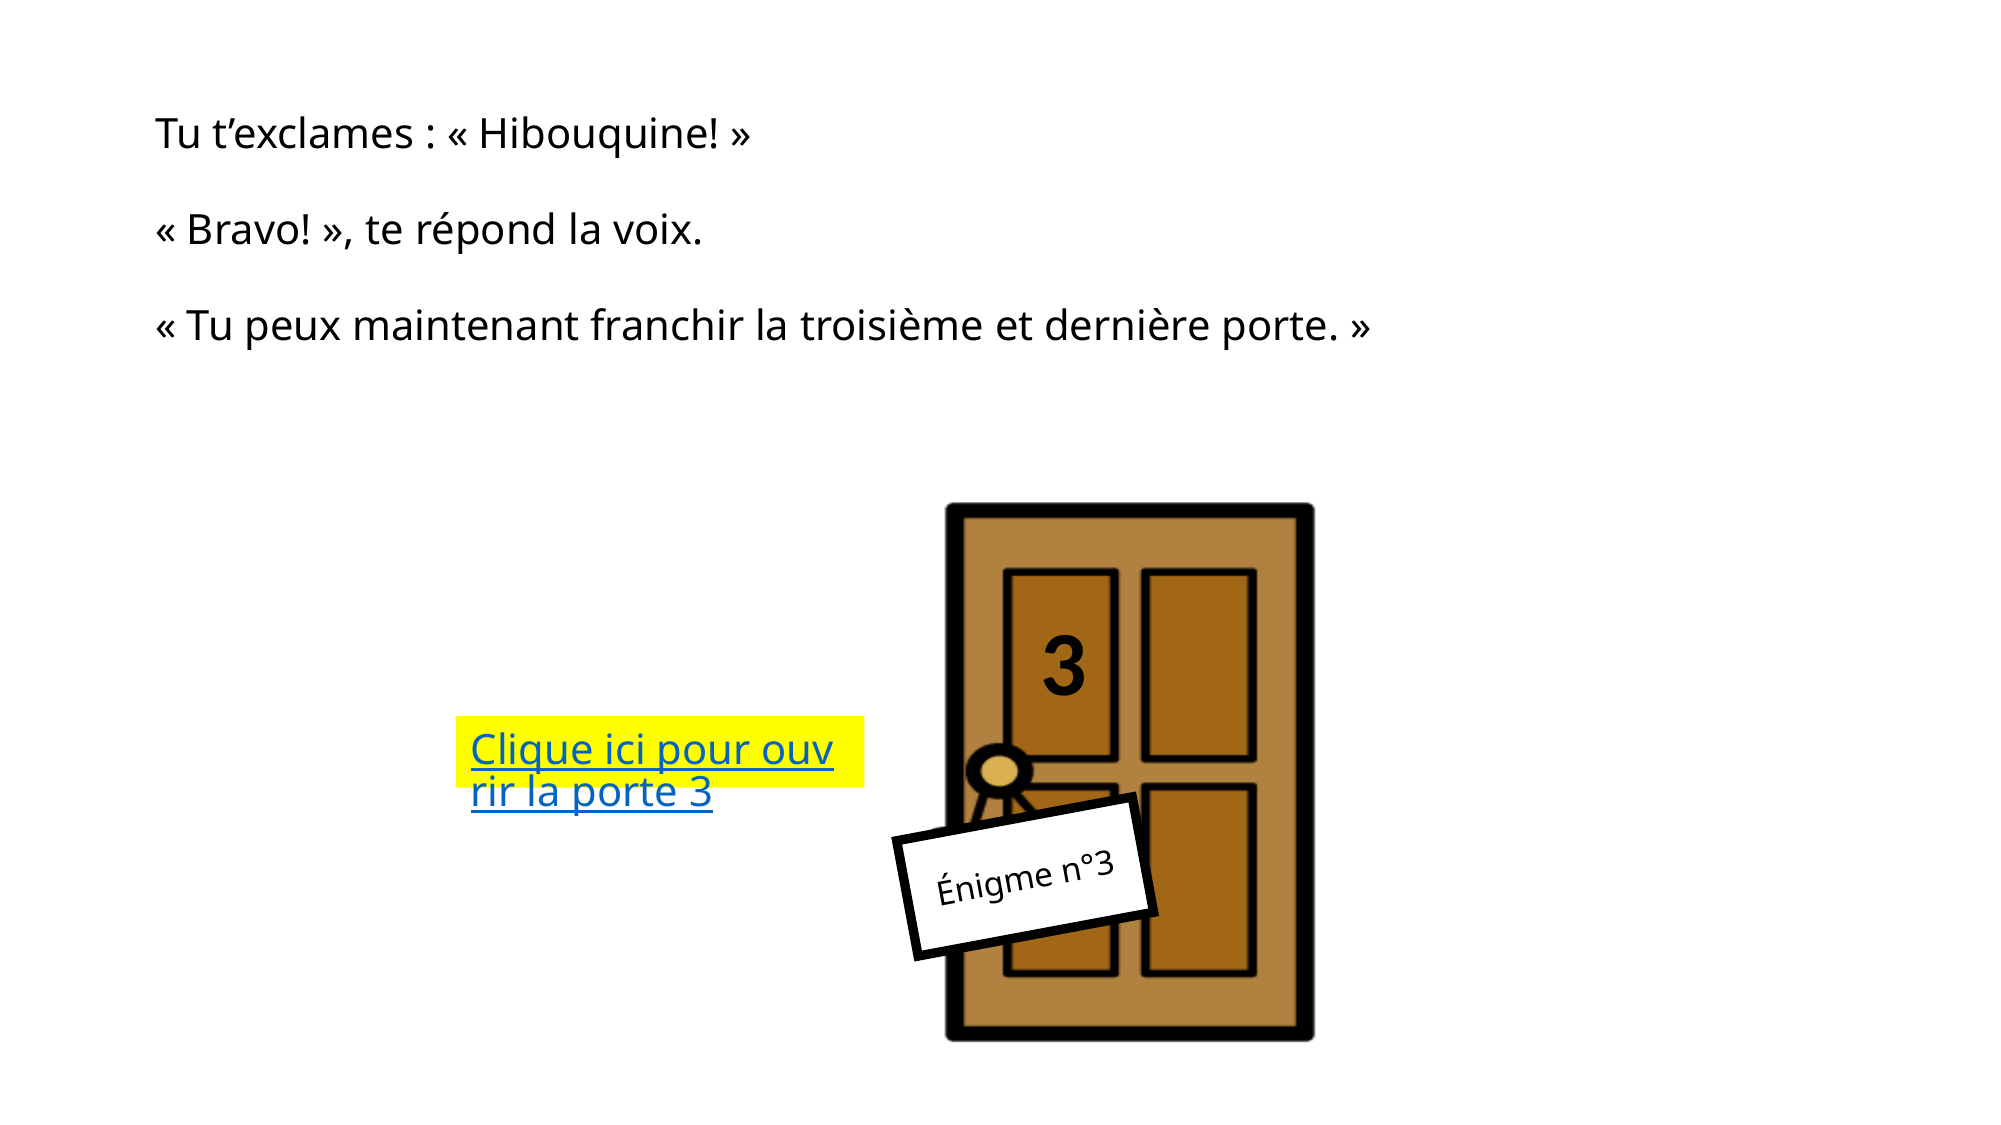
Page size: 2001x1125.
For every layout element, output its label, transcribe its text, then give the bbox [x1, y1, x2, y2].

text_box Tu t’exclames : « Hibouquine! » « Bravo! », te répond la voix. « Tu peux maintenant franchir la troisième et dernière porte. » [139, 74, 1941, 735]
text_box Clique ici pour ouvrir la porte 3 [456, 715, 865, 788]
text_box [905, 487, 1346, 1060]
